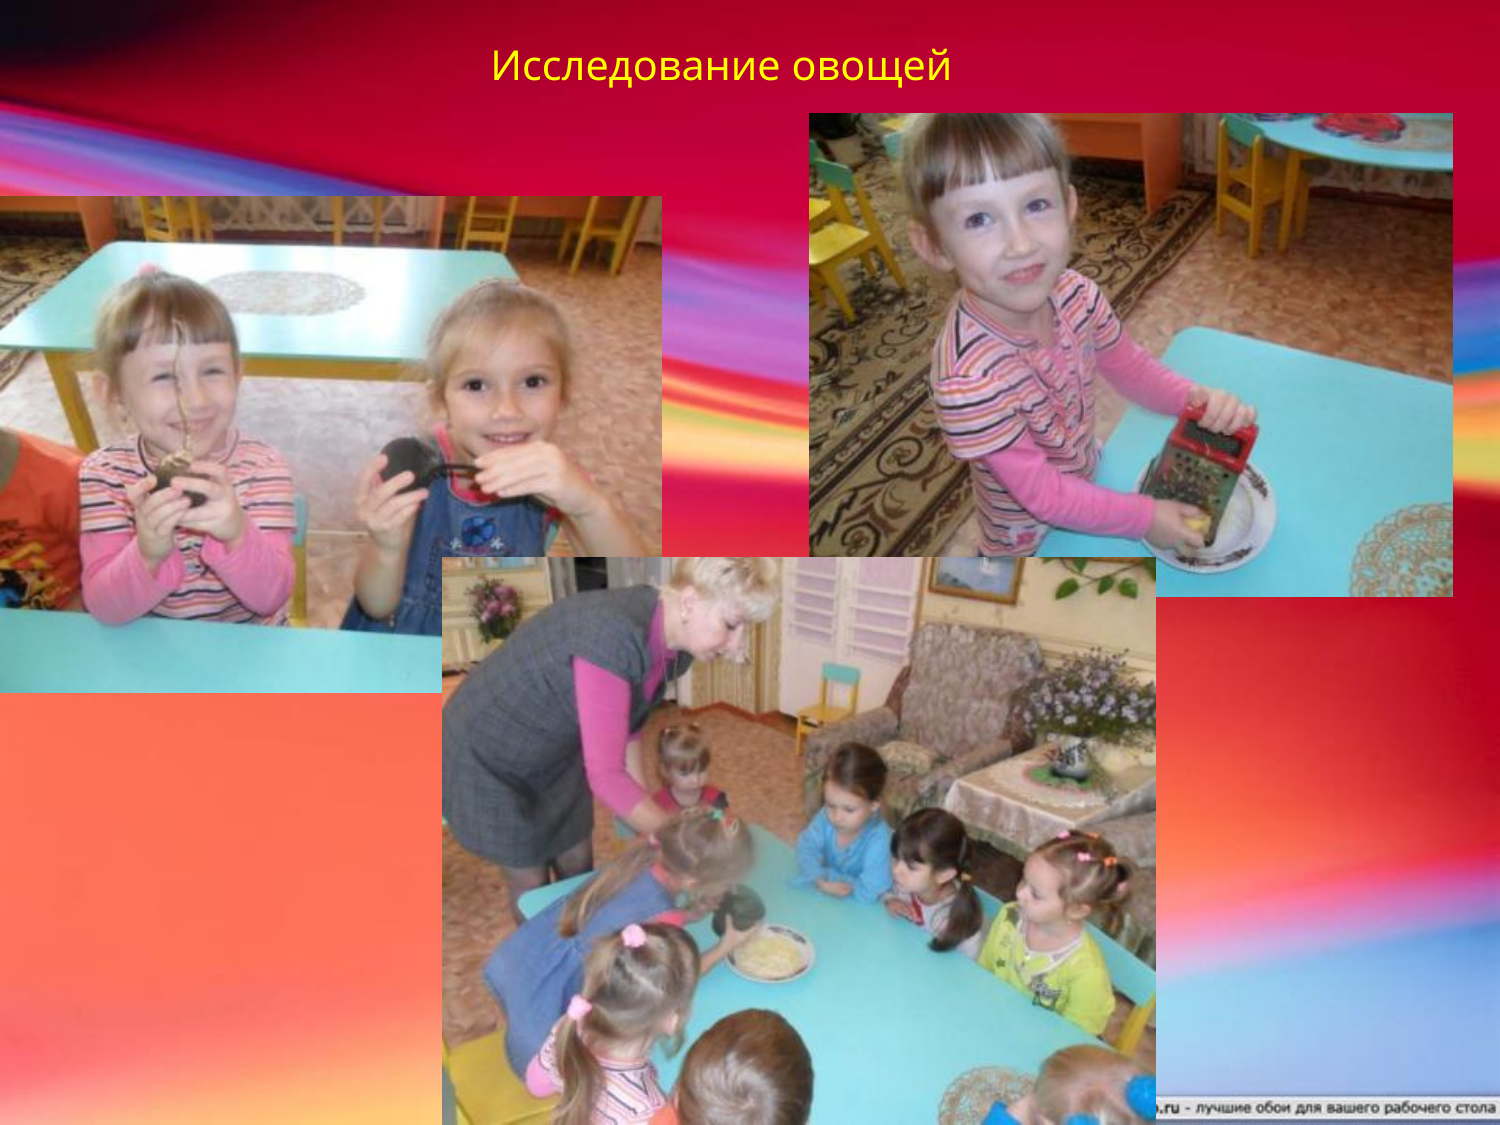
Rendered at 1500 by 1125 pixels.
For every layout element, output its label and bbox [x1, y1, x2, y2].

picture [0, 0, 1500, 1125]
list [442, 557, 1156, 1125]
